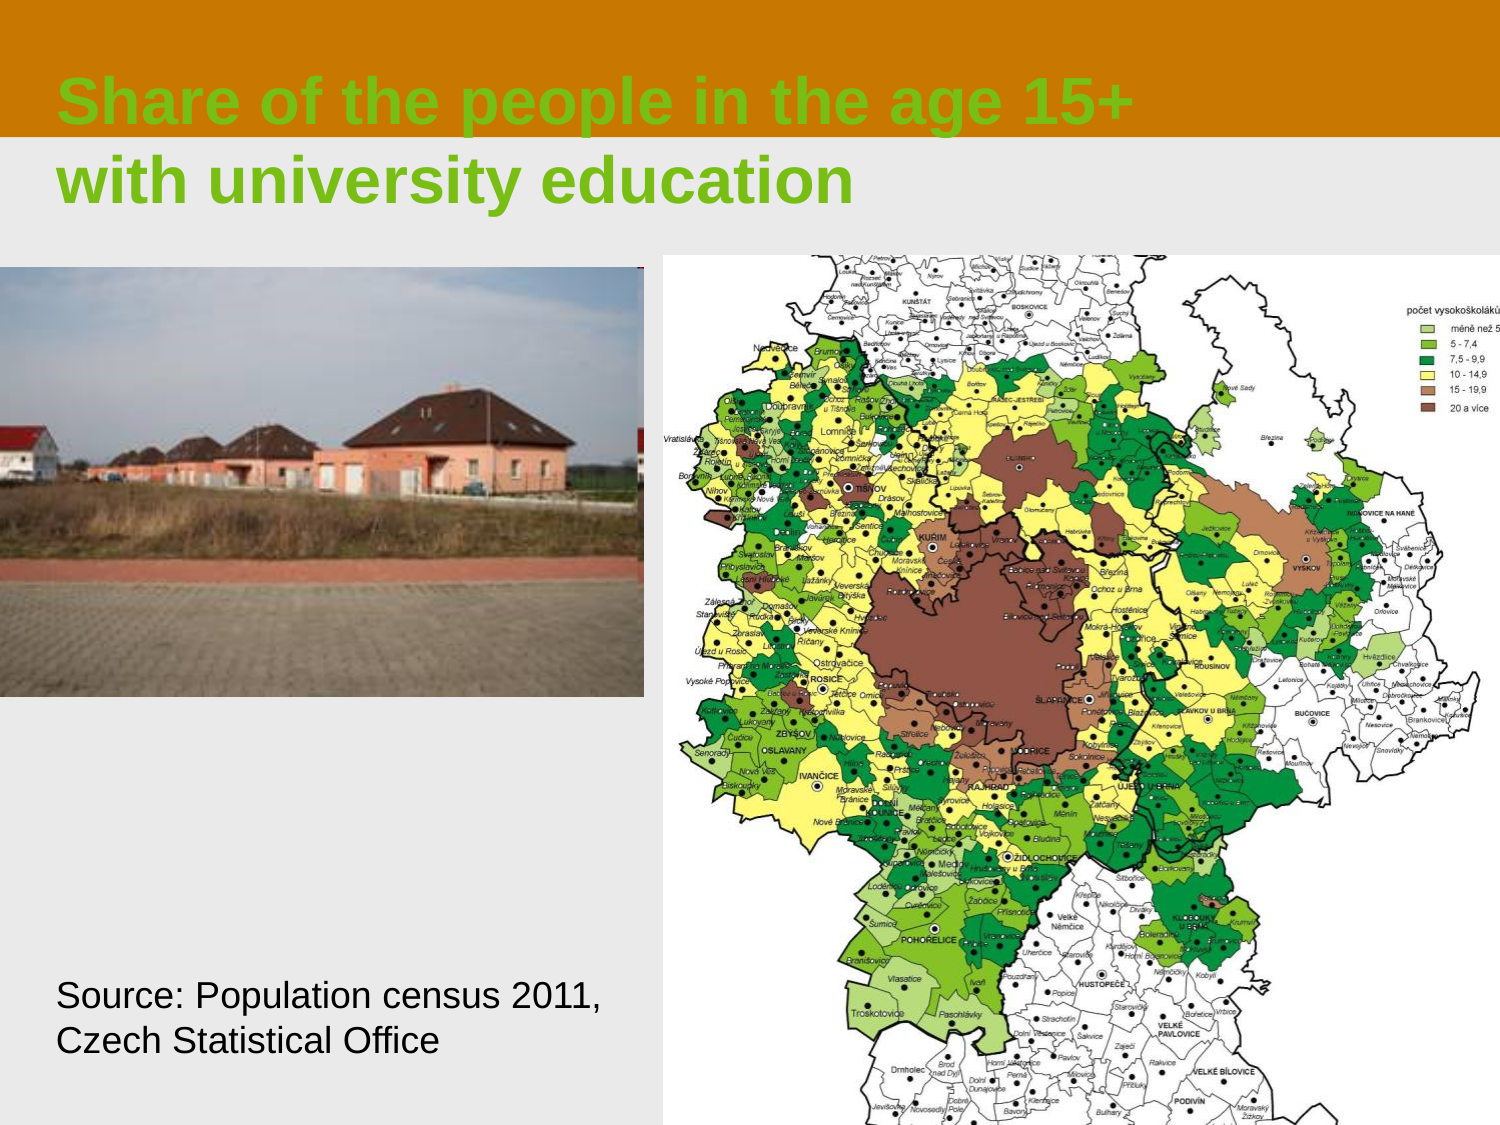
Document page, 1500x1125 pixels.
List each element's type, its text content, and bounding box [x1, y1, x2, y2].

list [0, 266, 644, 698]
title Share of the people in the age 15+ with university education [40, 54, 1424, 221]
text_box Source: Population census 2011, Czech Statistical Office [41, 964, 658, 1069]
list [663, 255, 1500, 1125]
